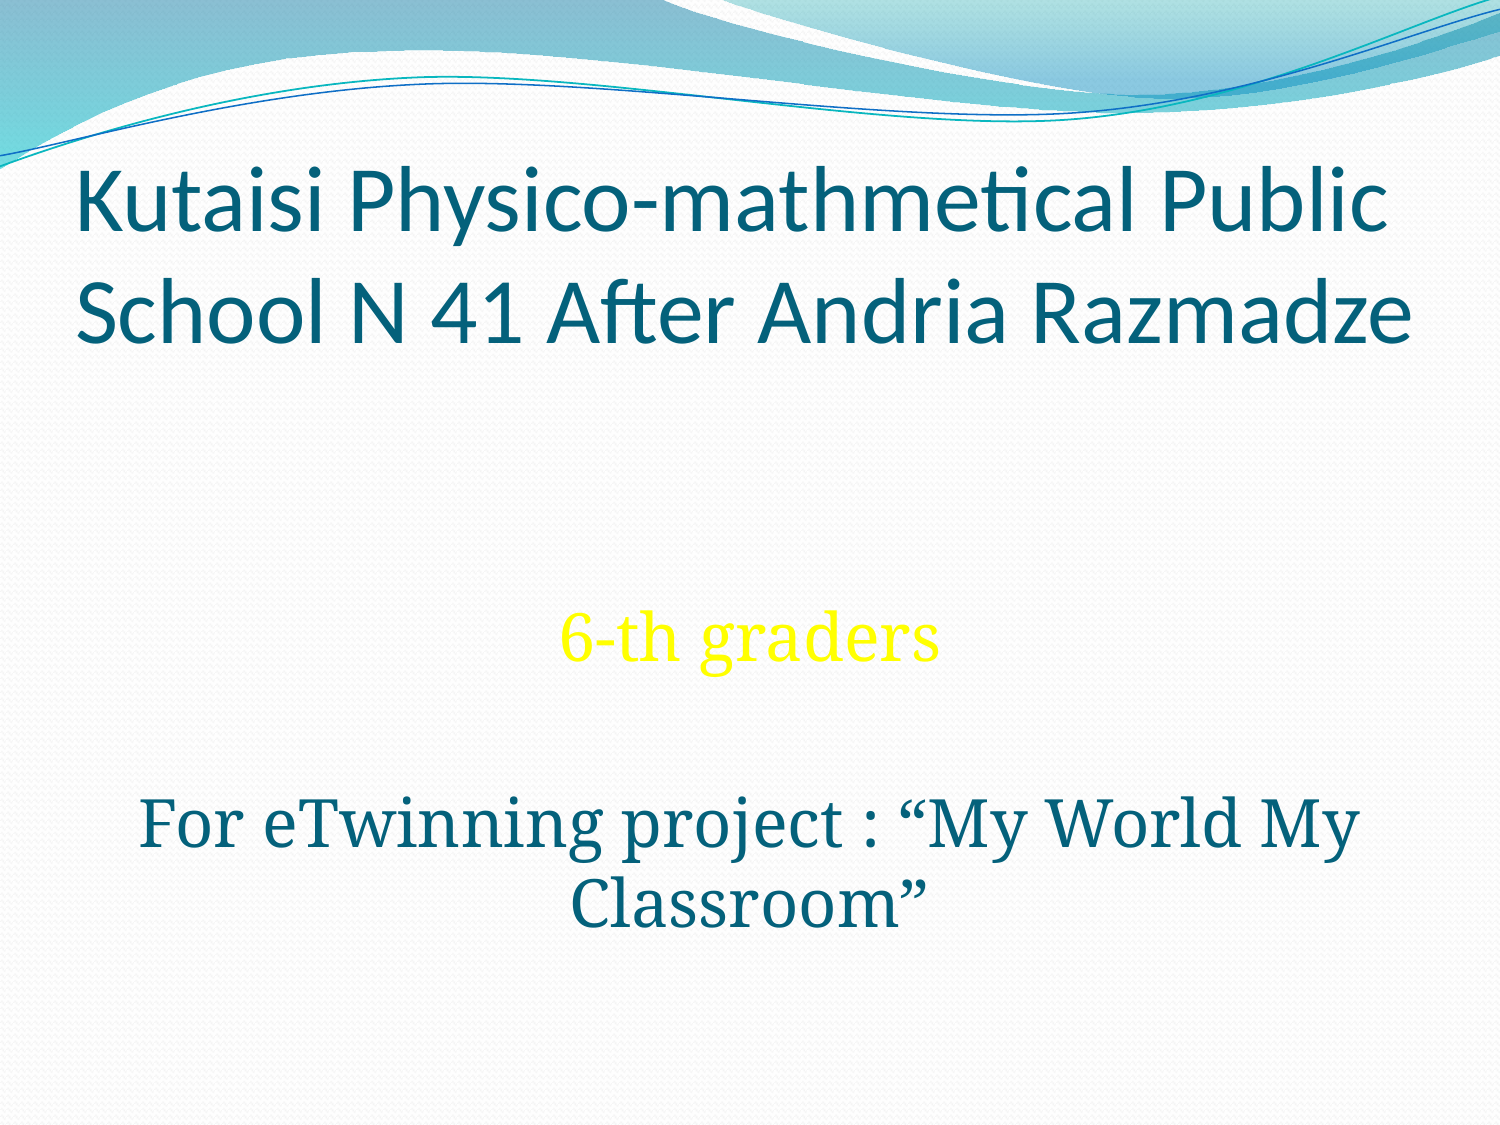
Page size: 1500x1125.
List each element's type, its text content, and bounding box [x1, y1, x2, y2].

list 6-th graders For eTwinning project : “My World My Classroom” [75, 399, 1425, 1038]
title Kutaisi Physico-mathmetical Public School N 41 After Andria Razmadze [75, 115, 1425, 363]
